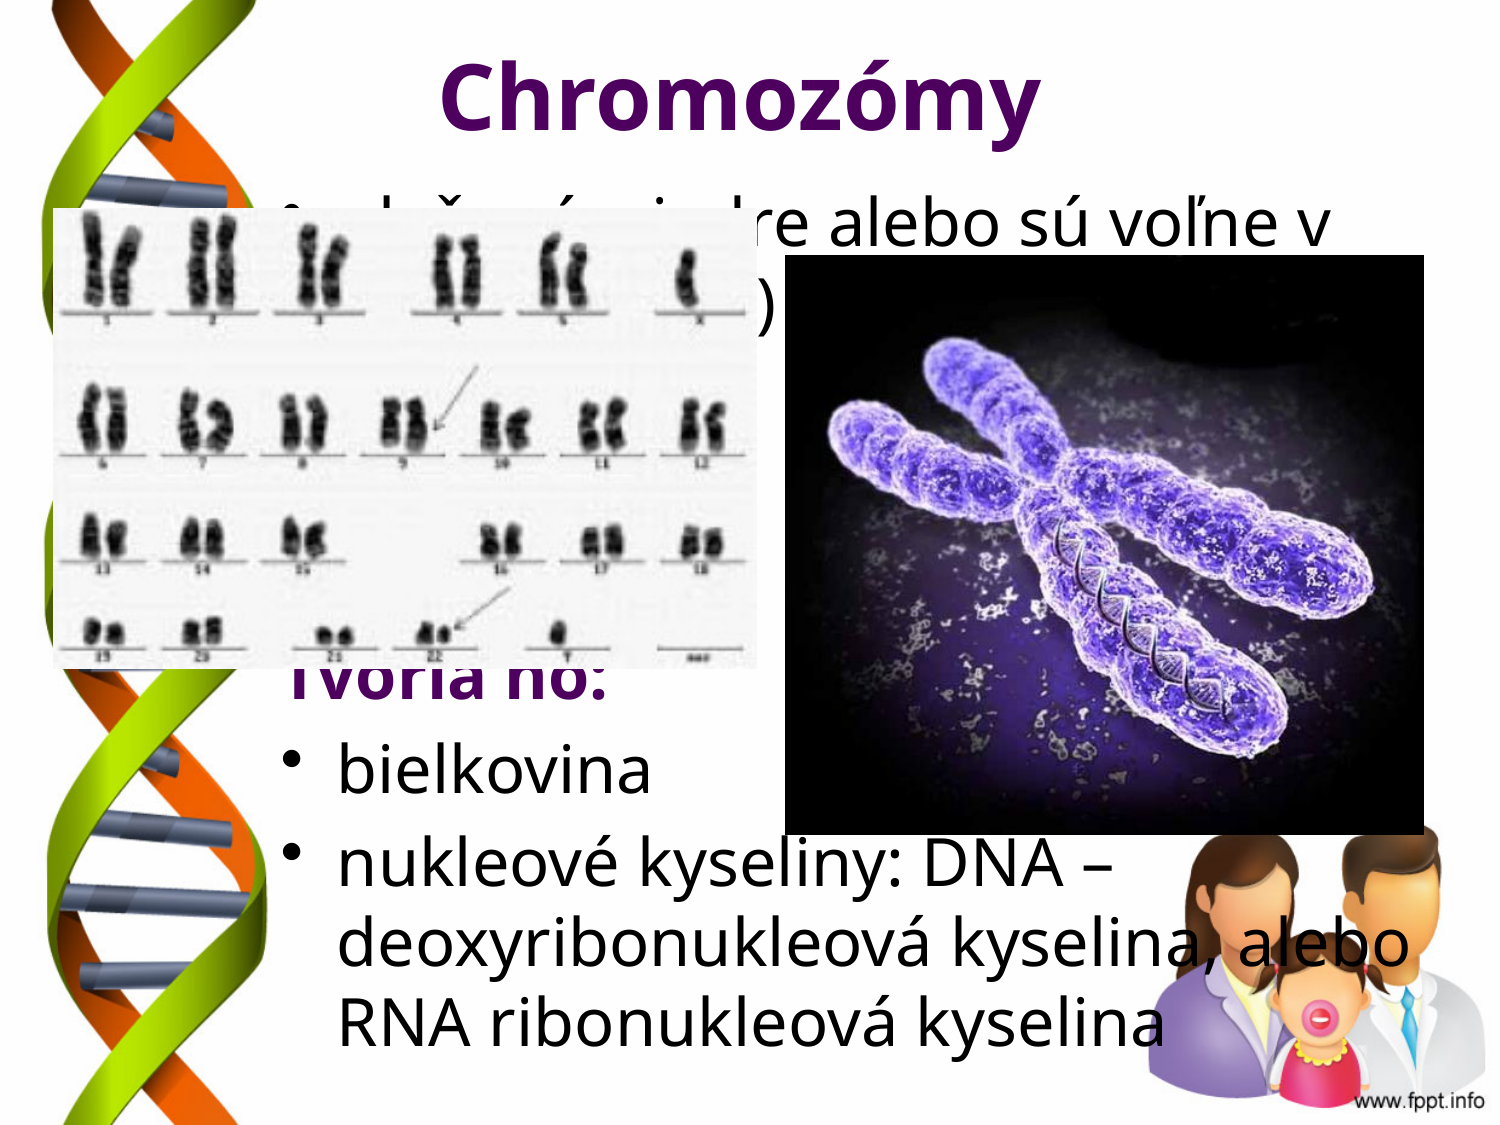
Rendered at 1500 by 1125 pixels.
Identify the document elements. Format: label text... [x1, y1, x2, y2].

picture [785, 255, 1424, 835]
title Chromozómy [76, 0, 1427, 188]
picture [0, 0, 1500, 1125]
list uložené v jadre alebo sú voľne v bunke (vírusy) Tvar: tyčinkovitý kruhovitý Tvoria ho: bielkovina nukleové kyseliny: DNA – deoxyribonukleová kyselina, alebo RNA ribonukleová kyselina [265, 172, 1457, 987]
